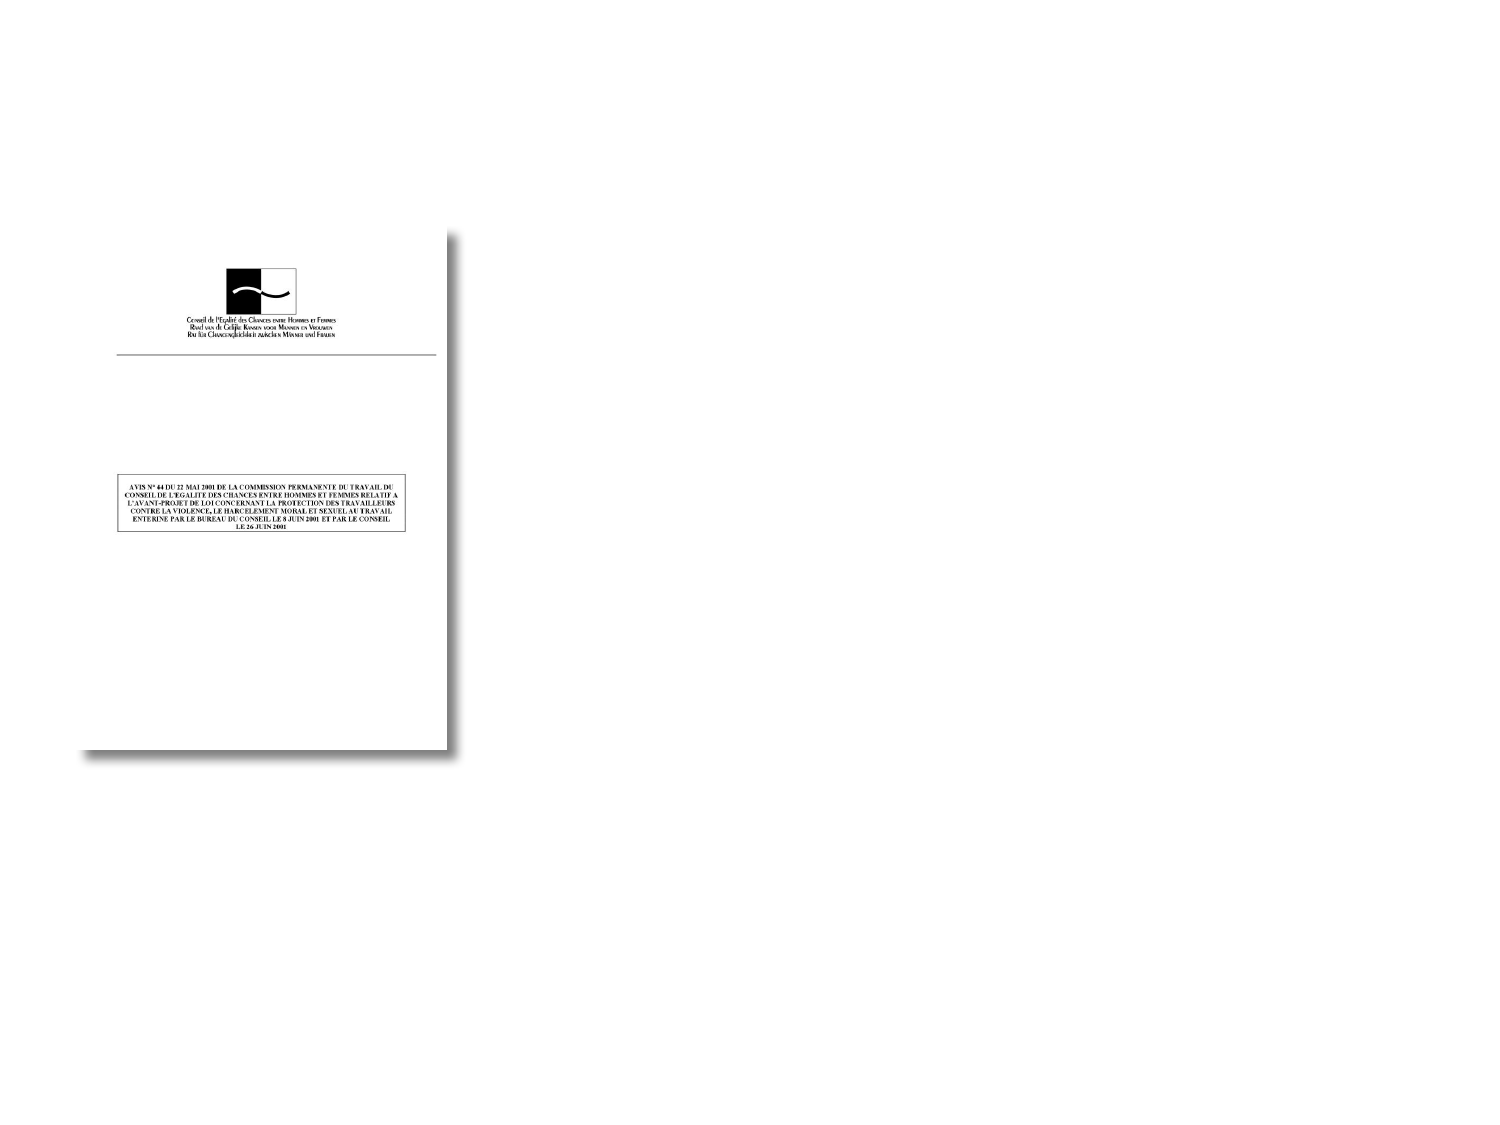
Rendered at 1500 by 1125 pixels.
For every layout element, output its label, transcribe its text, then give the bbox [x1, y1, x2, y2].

picture [74, 224, 448, 751]
text_box Avis n° 44 du 22 mai 2001 de la Commission permanente du Travail du Conseil de l'Egalité des Chances entre Hommes et Femmes relatif à l'avant-projet de loi concernant la protection des travailleurs contre la violence, le harcèlement moral et sexuel au travail enterine par le bureau du Conseil le 8 juin 2001 et par le Conseil le 26 juin 2001 (c:amaz:10169) [0, 37, 1500, 303]
